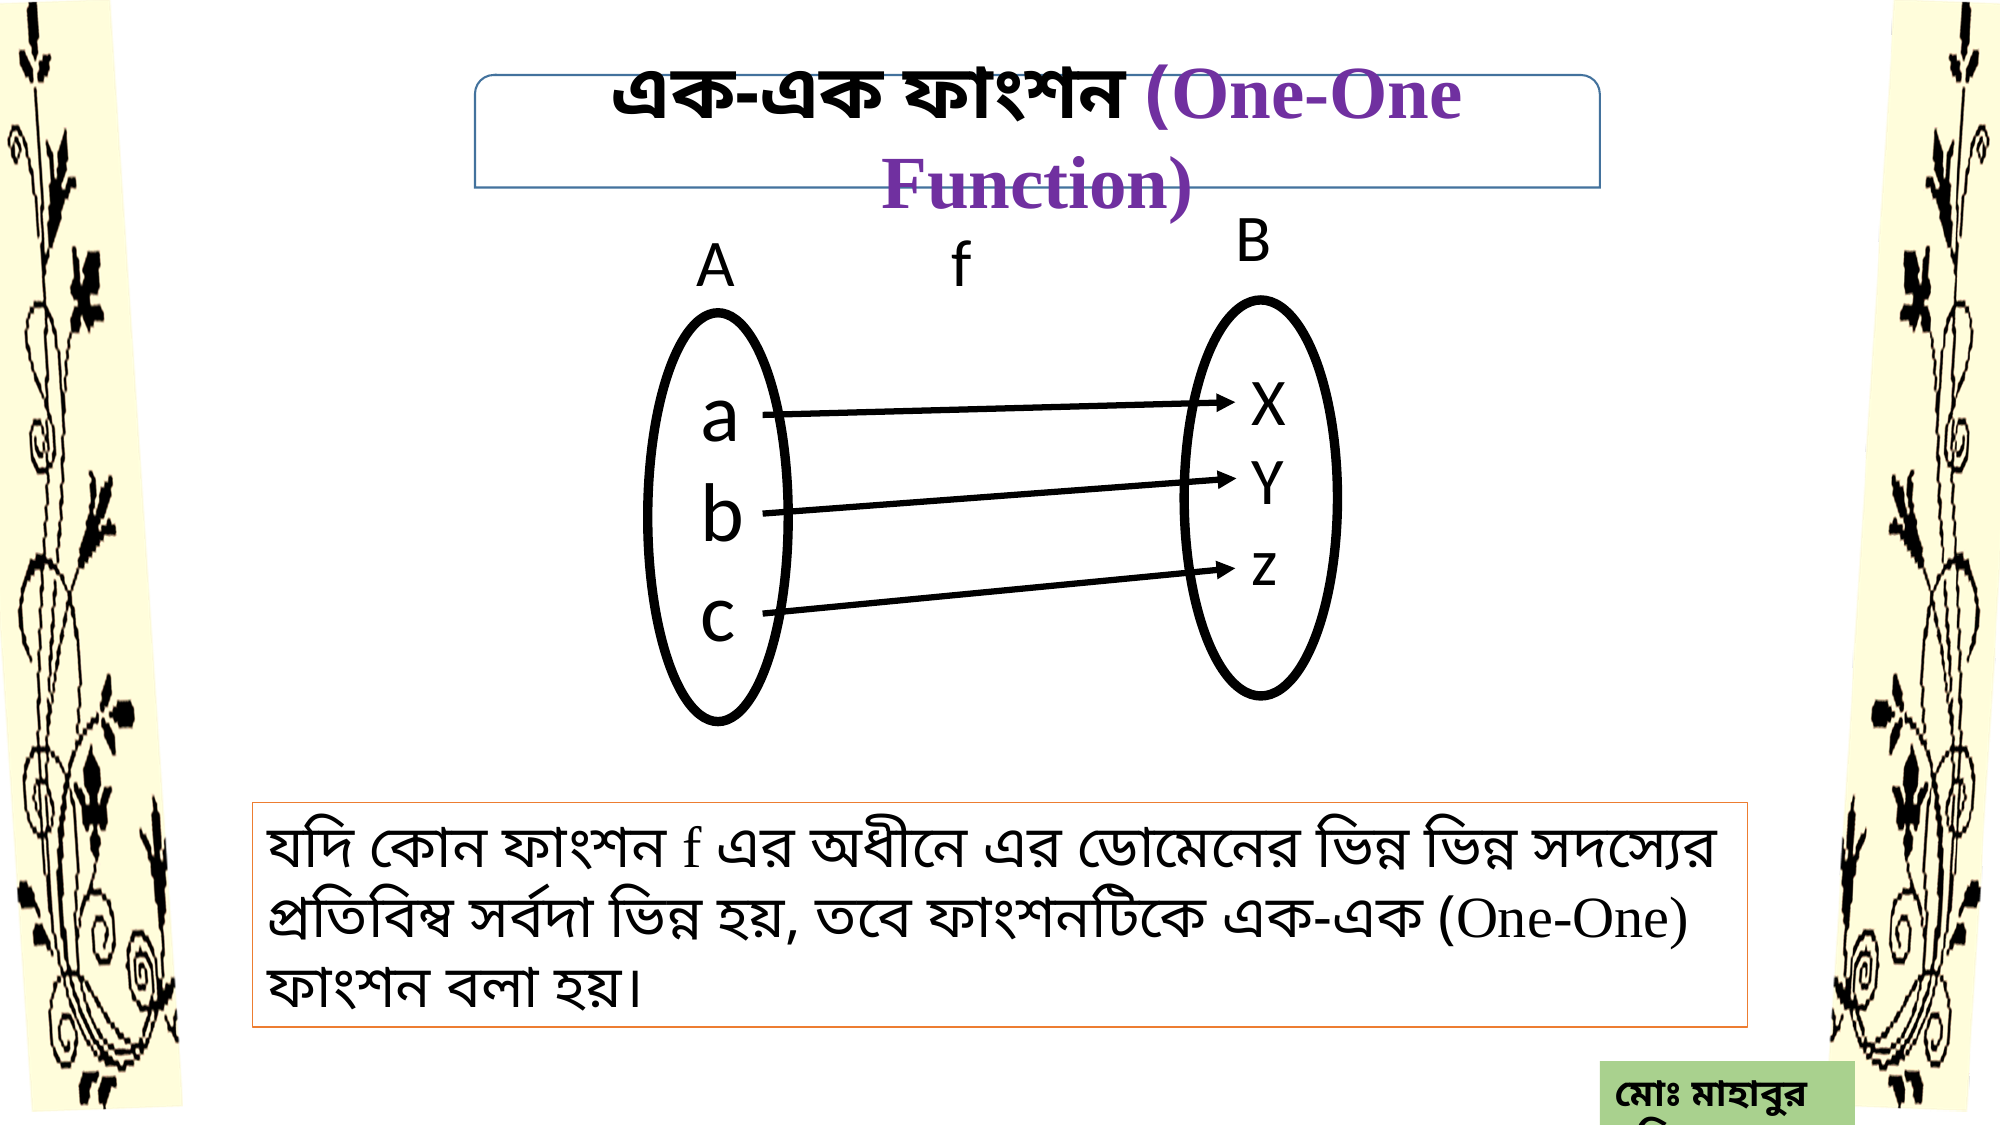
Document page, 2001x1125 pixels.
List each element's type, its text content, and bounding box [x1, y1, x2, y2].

text_box B [1221, 189, 1287, 283]
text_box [647, 299, 1338, 722]
picture [1826, 0, 2000, 1112]
text_box যদি কোন ফাংশন f এর অধীনে এর ডোমেনের ভিন্ন ভিন্ন সদস্যের প্রতিবিম্ব সর্বদা ভিন্ন হয়, তবে ফাংশনটিকে এক-এক (One-One) ফাংশন বলা হয়। [252, 802, 1748, 1028]
text_box A [681, 212, 750, 299]
text_box মোঃ মাহাবুর রশিদ [1599, 1061, 1855, 1125]
text_box f [937, 212, 987, 299]
text_box এক-এক ফাংশন (One-One Function) [473, 73, 1601, 189]
picture [0, 0, 183, 1112]
